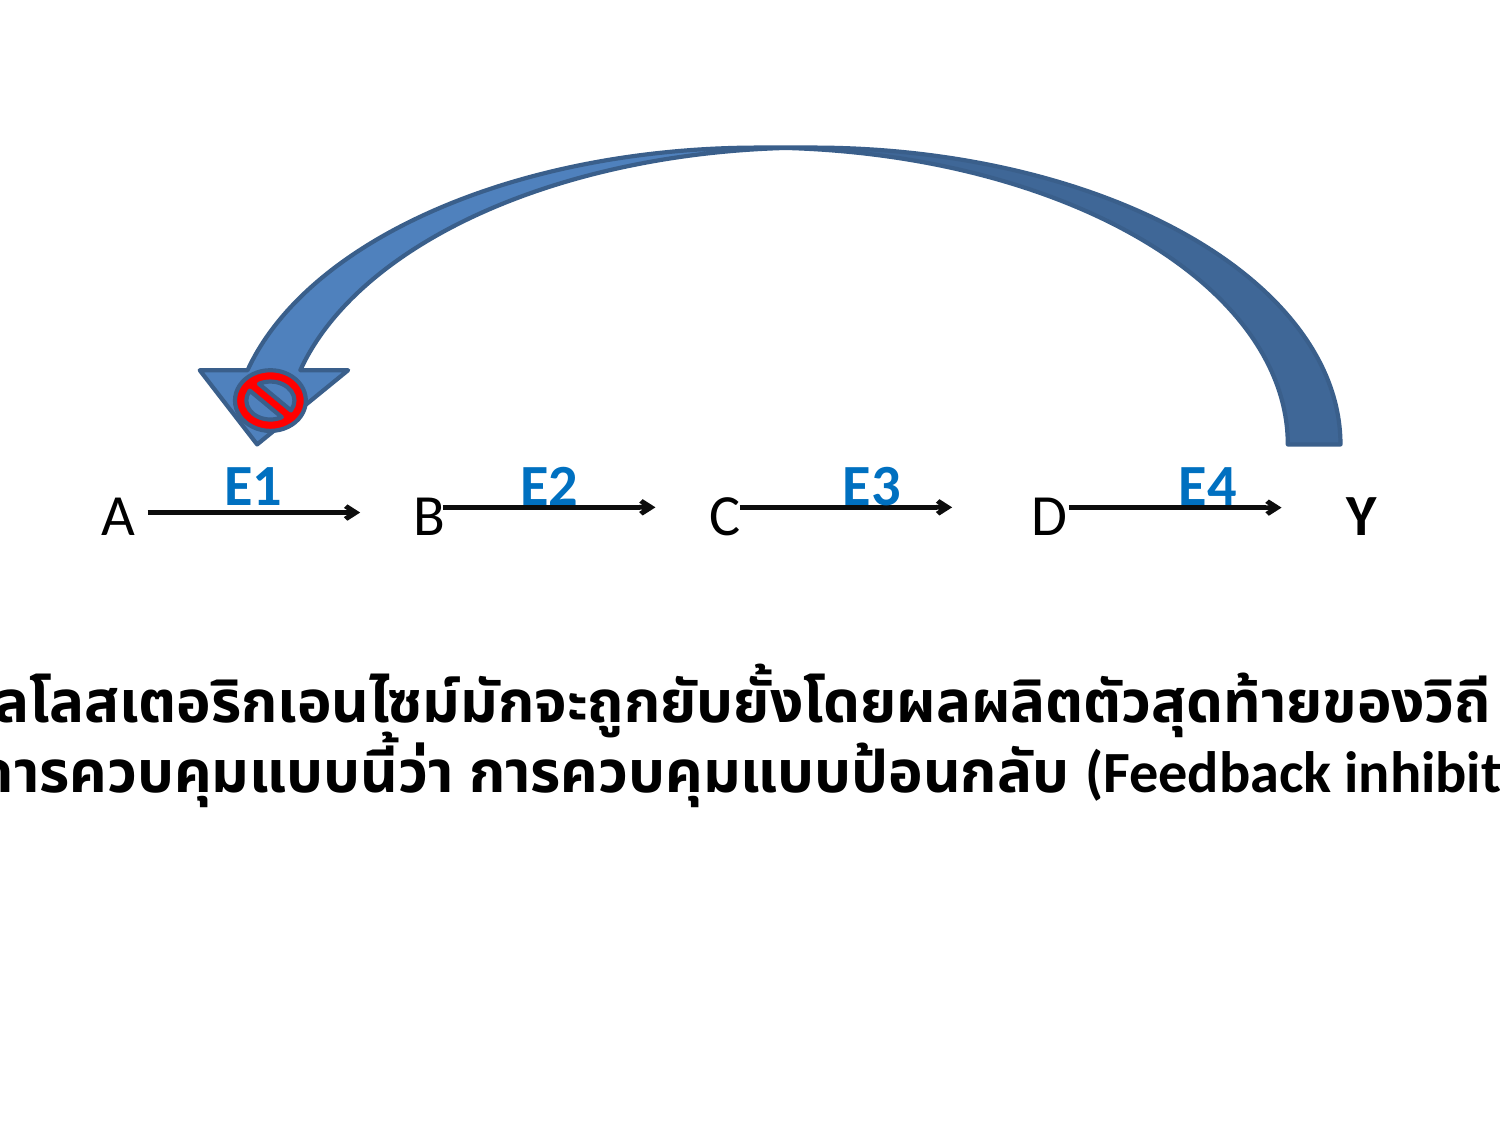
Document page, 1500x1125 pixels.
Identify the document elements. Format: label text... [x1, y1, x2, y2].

text_box อัลโลสเตอริกเอนไซม์มักจะถูกยับยั้งโดยผลผลิตตัวสุดท้ายของวิถี เรียกการควบคุมแบบนี้ว่า การควบคุมแบบป้อนกลับ (Feedback inhibition) [0, 656, 1500, 812]
text_box [232, 368, 308, 434]
text_box A B C D Y [1282, 469, 1393, 555]
text_box E1 E2 E3 E4 [209, 439, 1282, 595]
text_box A B C D Y [86, 469, 209, 555]
text_box [197, 145, 1343, 447]
